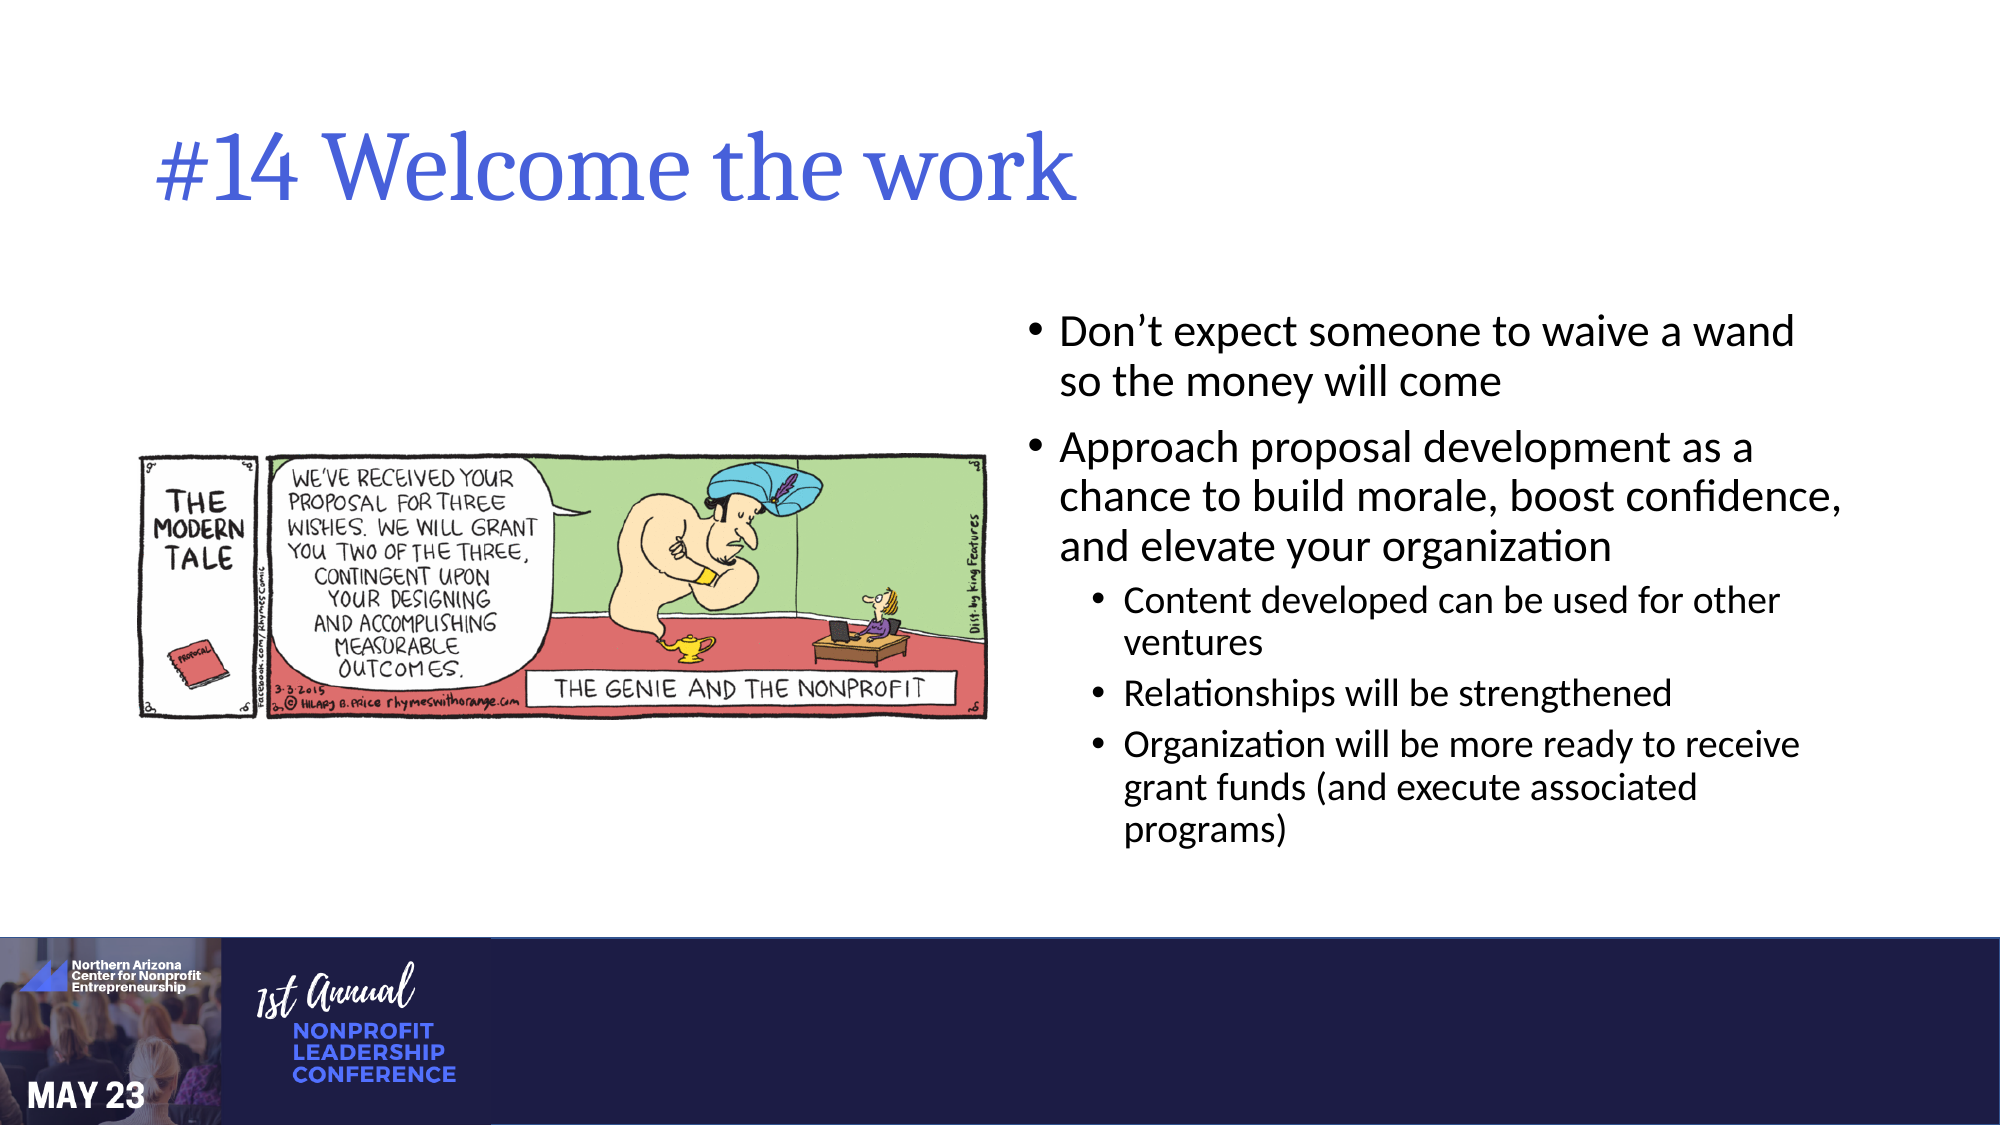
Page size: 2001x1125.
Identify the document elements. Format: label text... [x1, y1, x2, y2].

picture [0, 938, 491, 1125]
text_box [0, 937, 2000, 1125]
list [137, 453, 988, 720]
title #14 Welcome the work [137, 59, 1863, 278]
list Don’t expect someone to waive a wand so the money will come Approach proposal development as a chance to build morale, boost confidence, and elevate your organization Content developed can be used for other ventures Relationships will be strengthened Organization will be more ready to receive grant funds (and execute associated programs) [1012, 299, 1863, 874]
